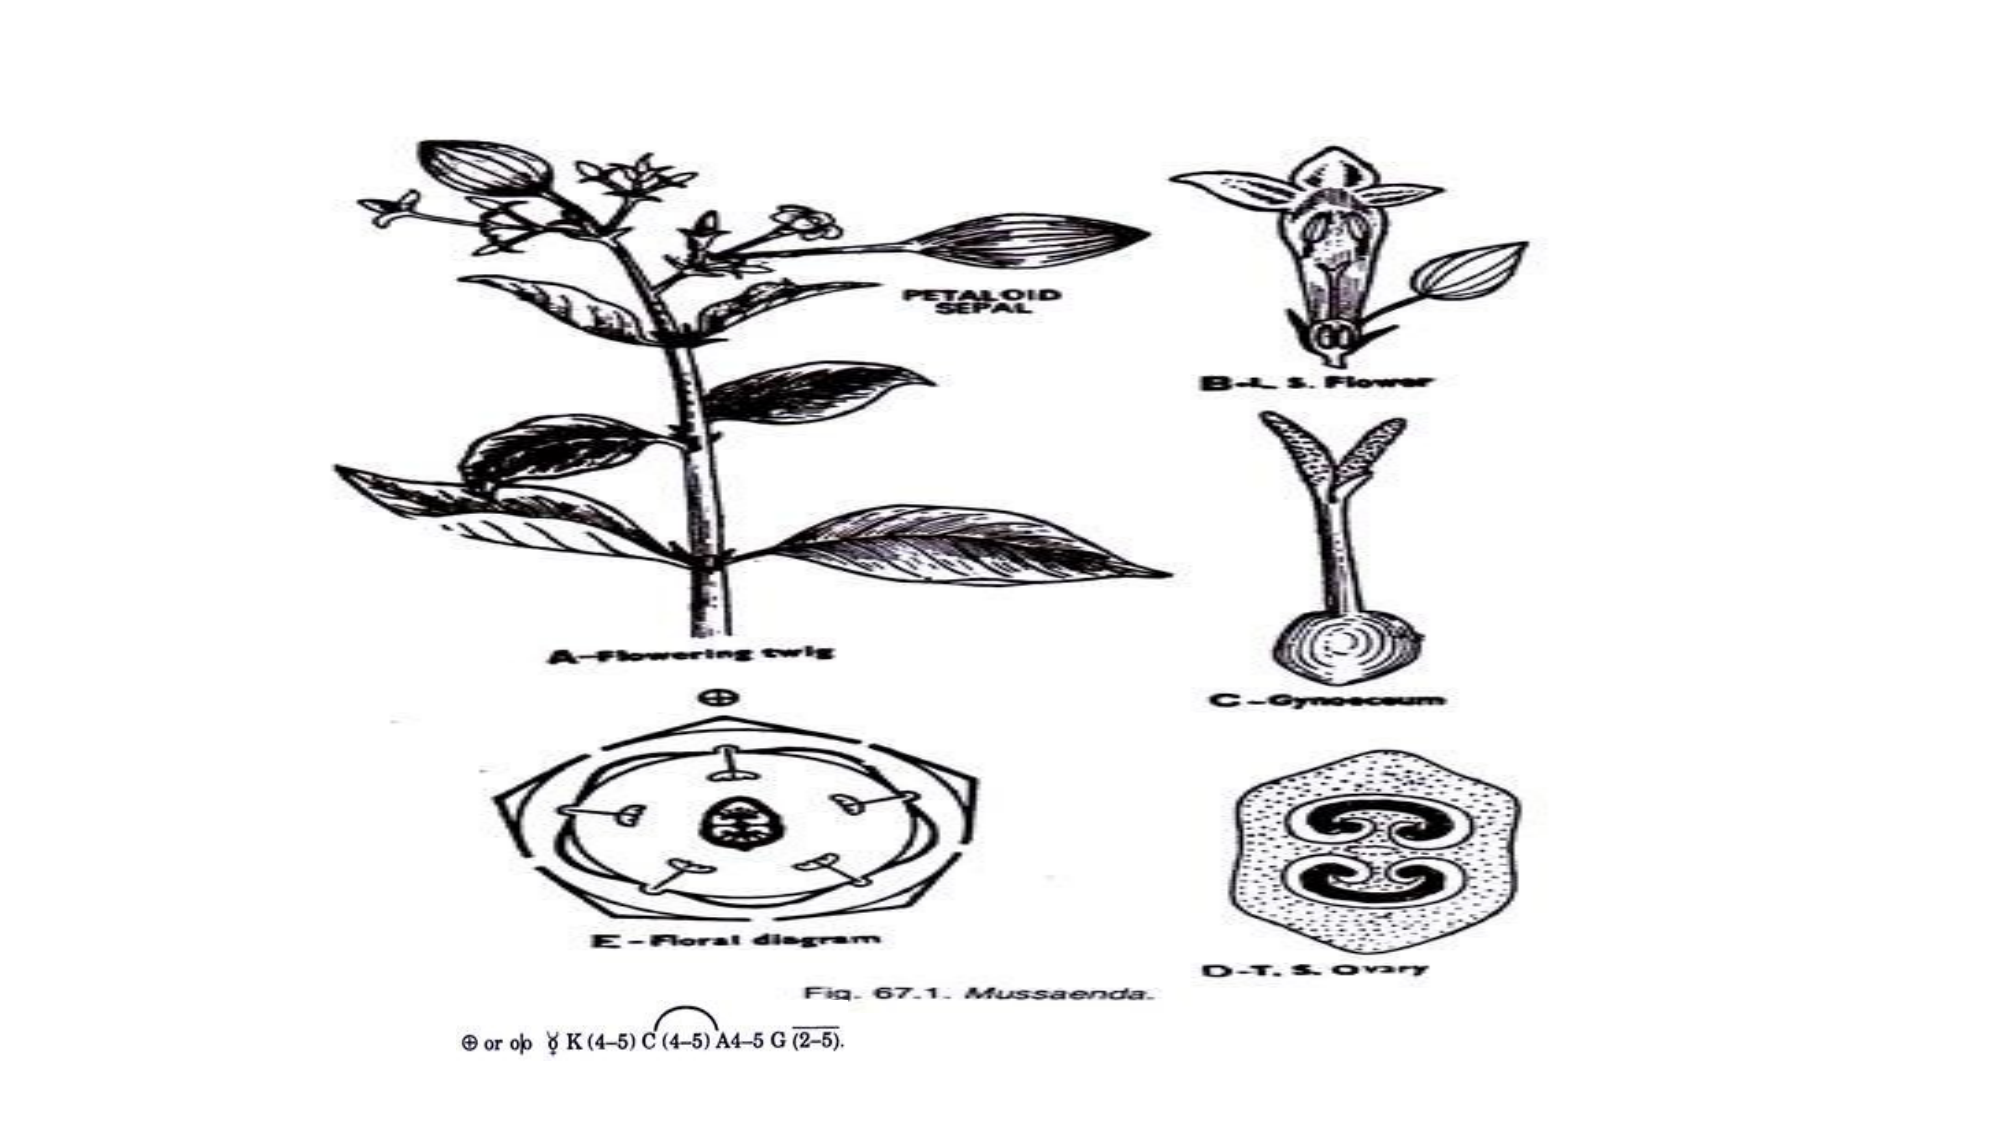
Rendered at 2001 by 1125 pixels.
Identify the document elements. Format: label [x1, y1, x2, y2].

picture [303, 112, 1571, 1061]
